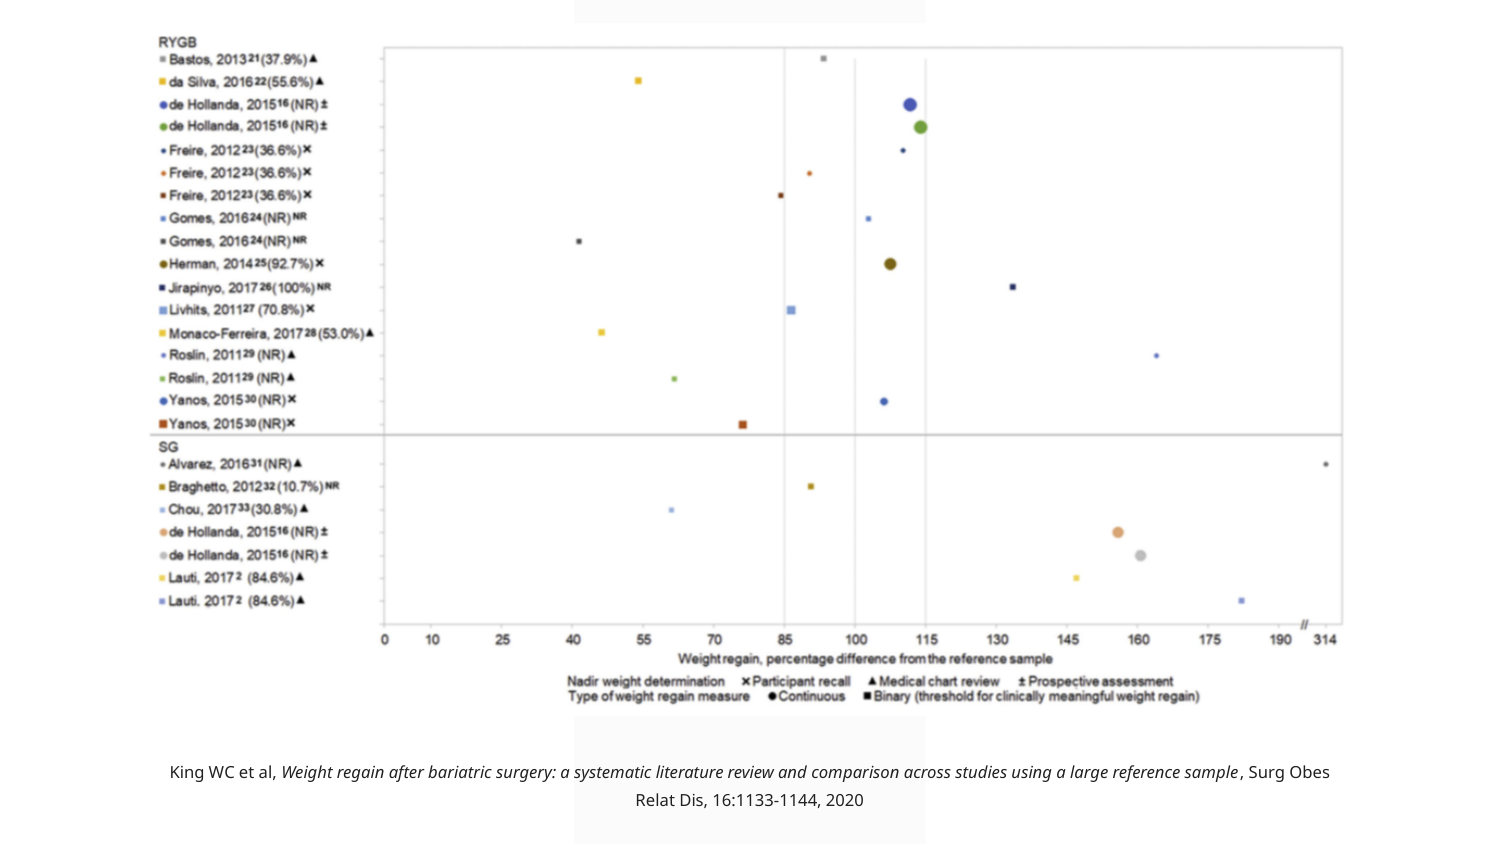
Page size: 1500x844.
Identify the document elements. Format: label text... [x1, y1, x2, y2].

text_box King WC et al, Weight regain after bariatric surgery: a systematic literature review and comparison across studies using a large reference sample, Surg Obes Relat Dis, 16:1133-1144, 2020 [147, 754, 1353, 808]
picture [144, 23, 1356, 717]
